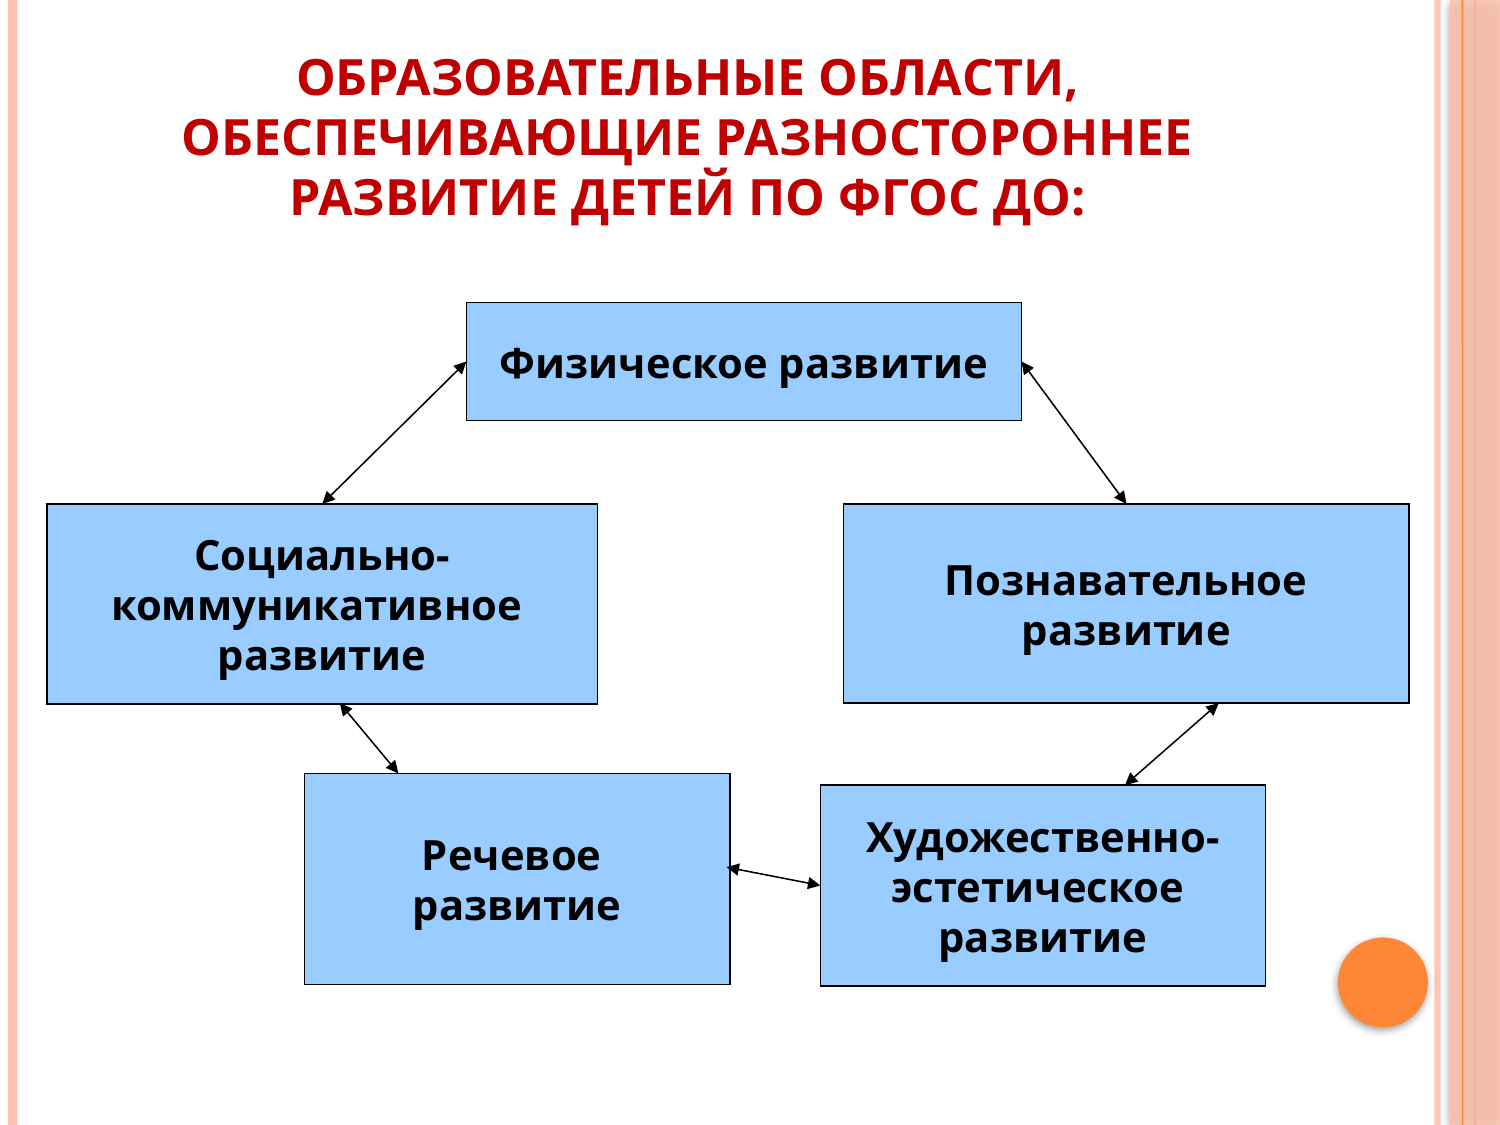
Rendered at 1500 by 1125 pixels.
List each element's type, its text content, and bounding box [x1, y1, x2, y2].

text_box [1021, 361, 1127, 505]
text_box Речевое развитие [304, 773, 730, 985]
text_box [321, 361, 467, 505]
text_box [725, 866, 821, 887]
text_box Познавательное развитие [843, 503, 1410, 704]
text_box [333, 708, 405, 768]
title Образовательные области, обеспечивающие разностороннее развитие детей по ФГОС ДО: [75, 45, 1300, 233]
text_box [1124, 702, 1220, 786]
text_box Физическое развитие [466, 302, 1022, 421]
text_box Художественно- эстетическое развитие [820, 785, 1266, 986]
text_box Социально- коммуникативное развитие [46, 503, 598, 705]
